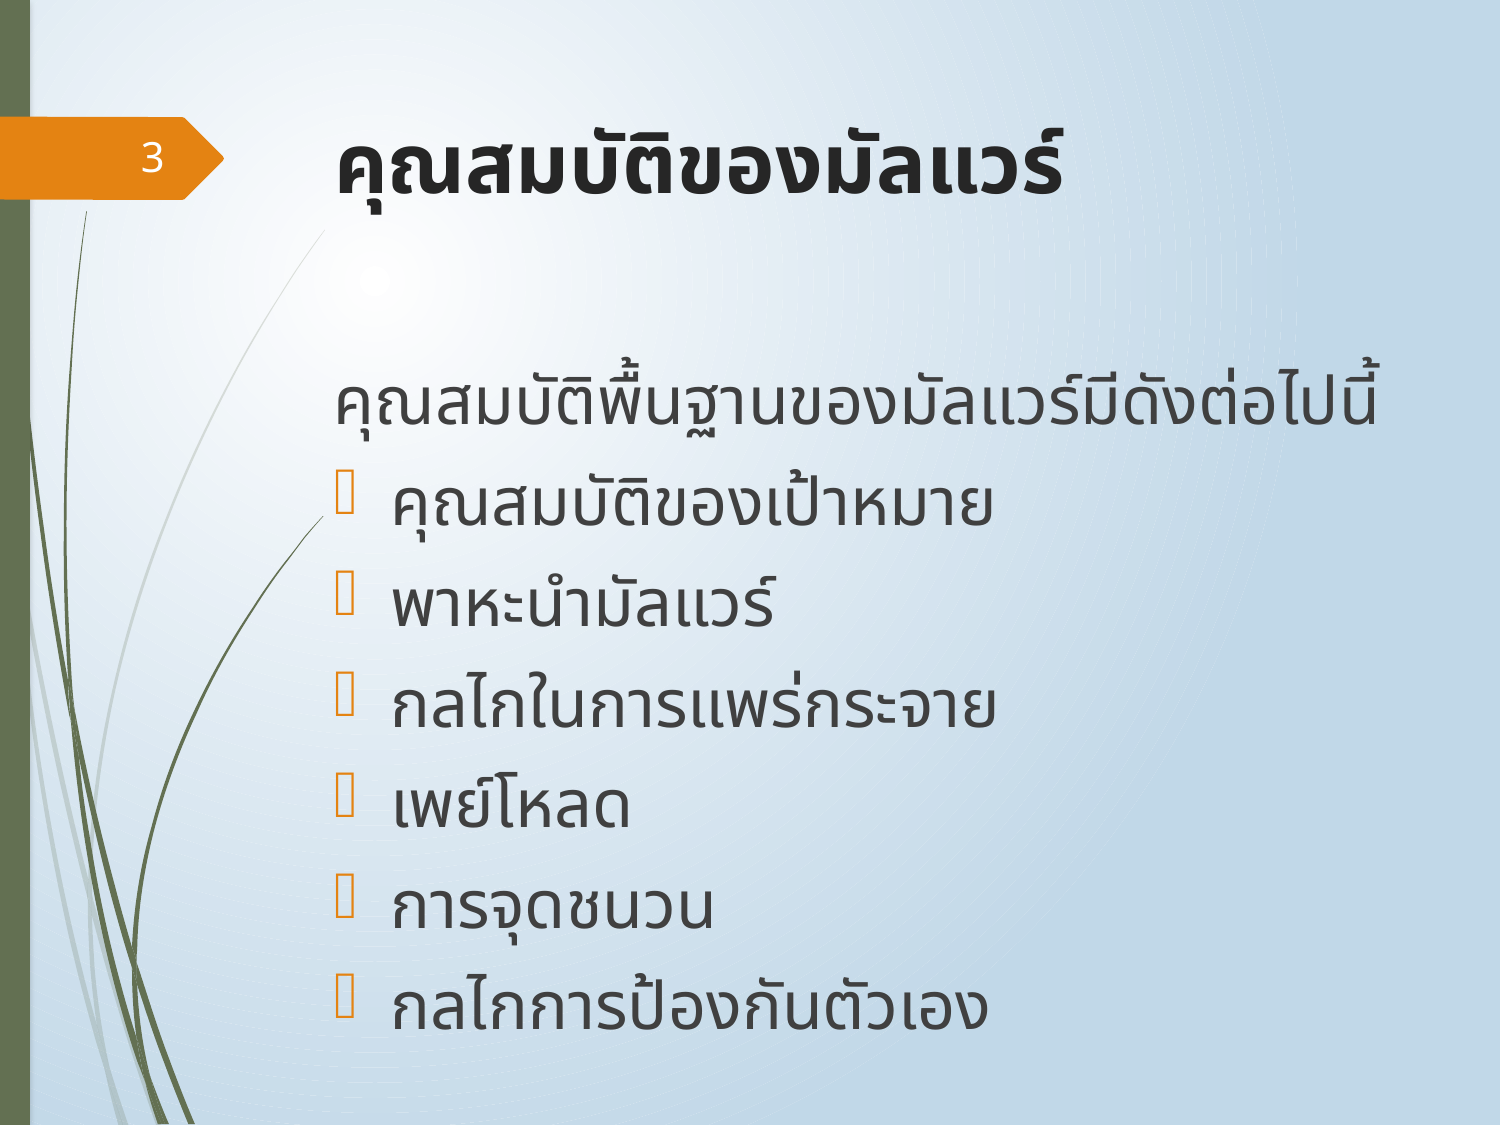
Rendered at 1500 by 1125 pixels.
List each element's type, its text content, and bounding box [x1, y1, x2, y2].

list คุณสมบัติพื้นฐานของมัลแวร์มีดังต่อไปนี้ คุณสมบัติของเป้าหมาย พาหะนำมัลแวร์ กลไกในการแพร่กระจาย เพย์โหลด การจุดชนวน กลไกการป้องกันตัวเอง [318, 350, 1400, 1079]
slide_number 3 [83, 129, 180, 190]
title คุณสมบัติของมัลแวร์ [319, 102, 1400, 313]
